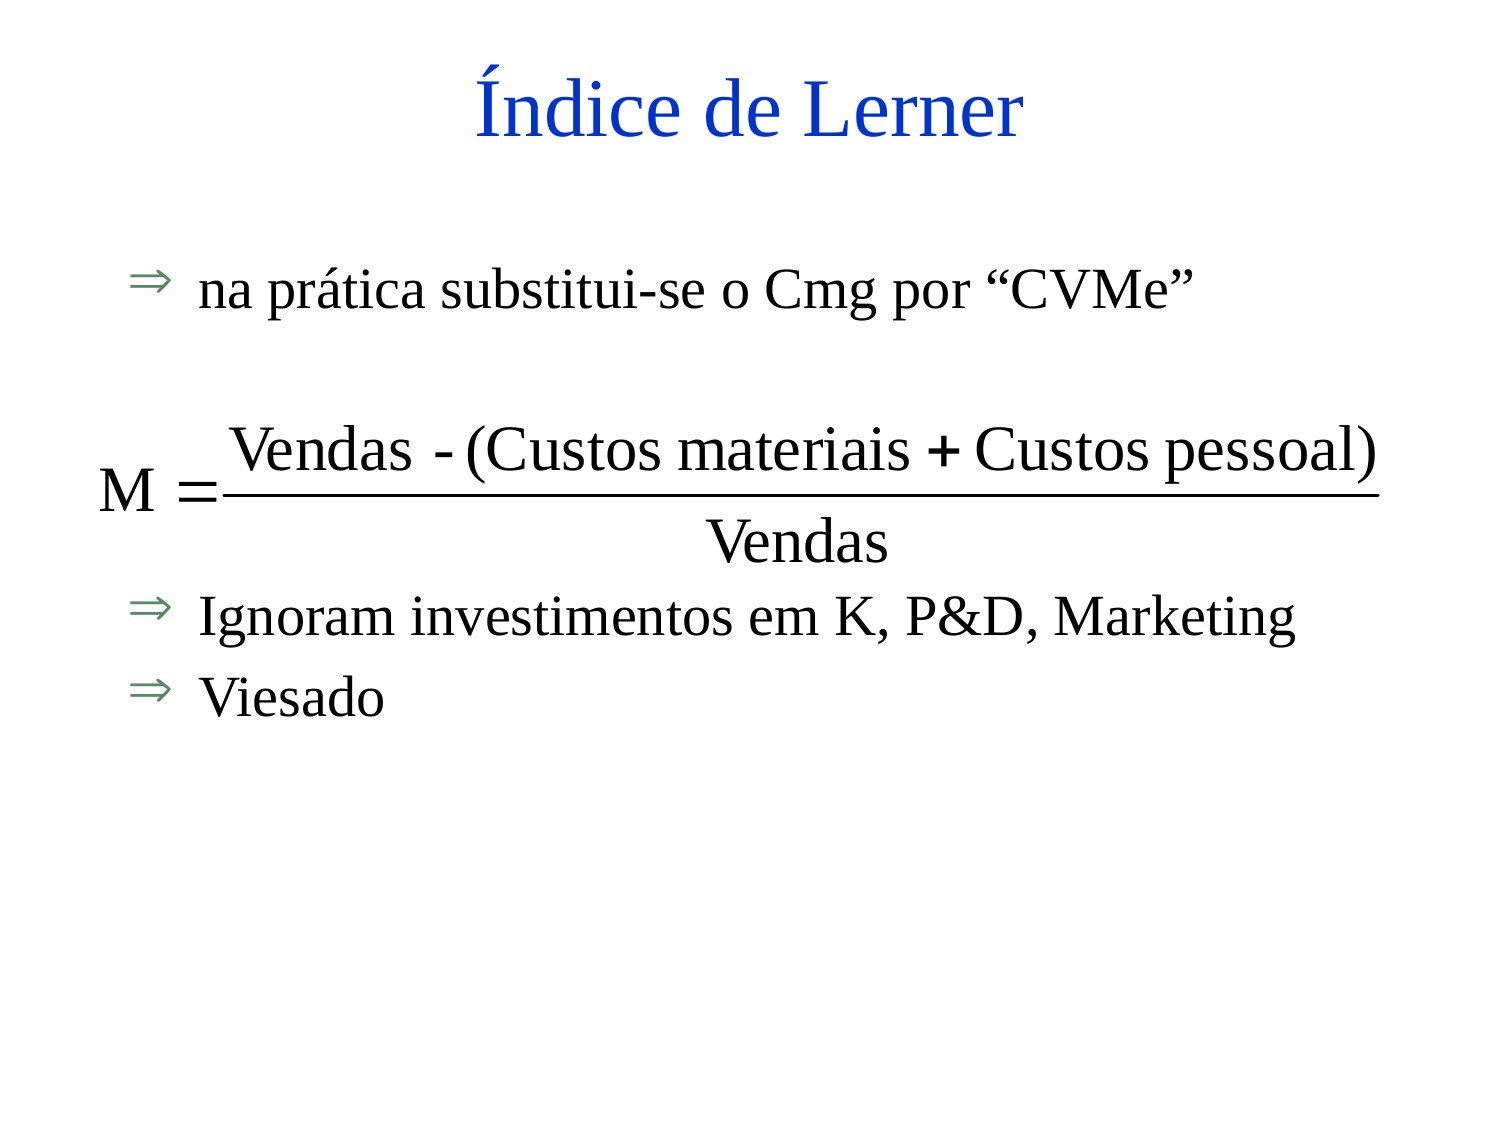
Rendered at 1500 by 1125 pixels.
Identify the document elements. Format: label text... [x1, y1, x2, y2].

title Índice de Lerner [112, 74, 1388, 160]
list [88, 408, 1394, 577]
list na prática substitui-se o Cmg por “CVMe” Ignoram investimentos em K, P&D, Marketing Viesado [111, 160, 1412, 837]
